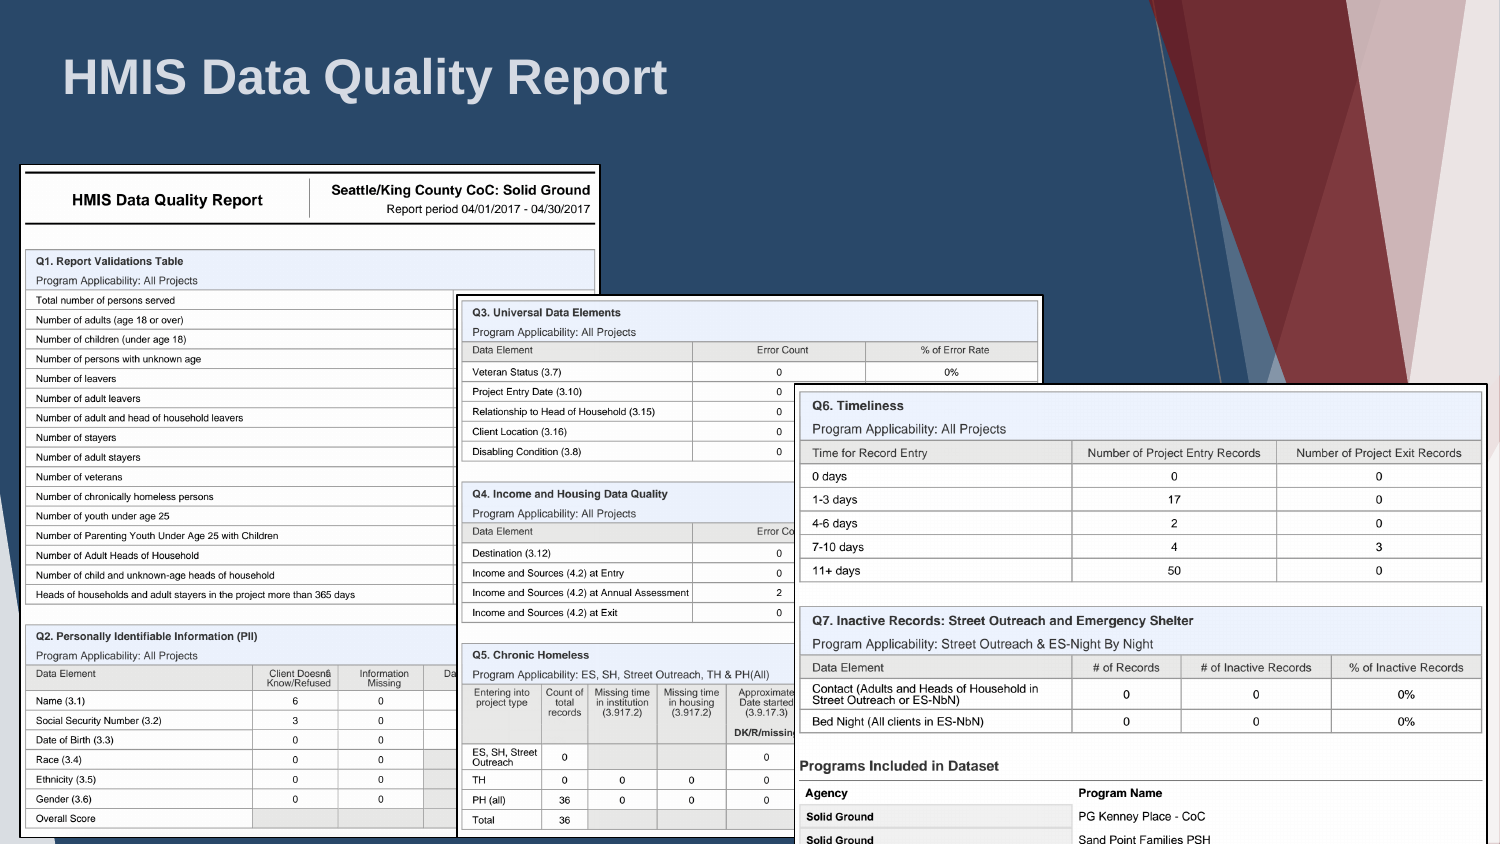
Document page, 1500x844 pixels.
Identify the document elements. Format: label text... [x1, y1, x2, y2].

title HMIS Data Quality Report [51, 30, 1449, 124]
picture [20, 164, 1487, 844]
